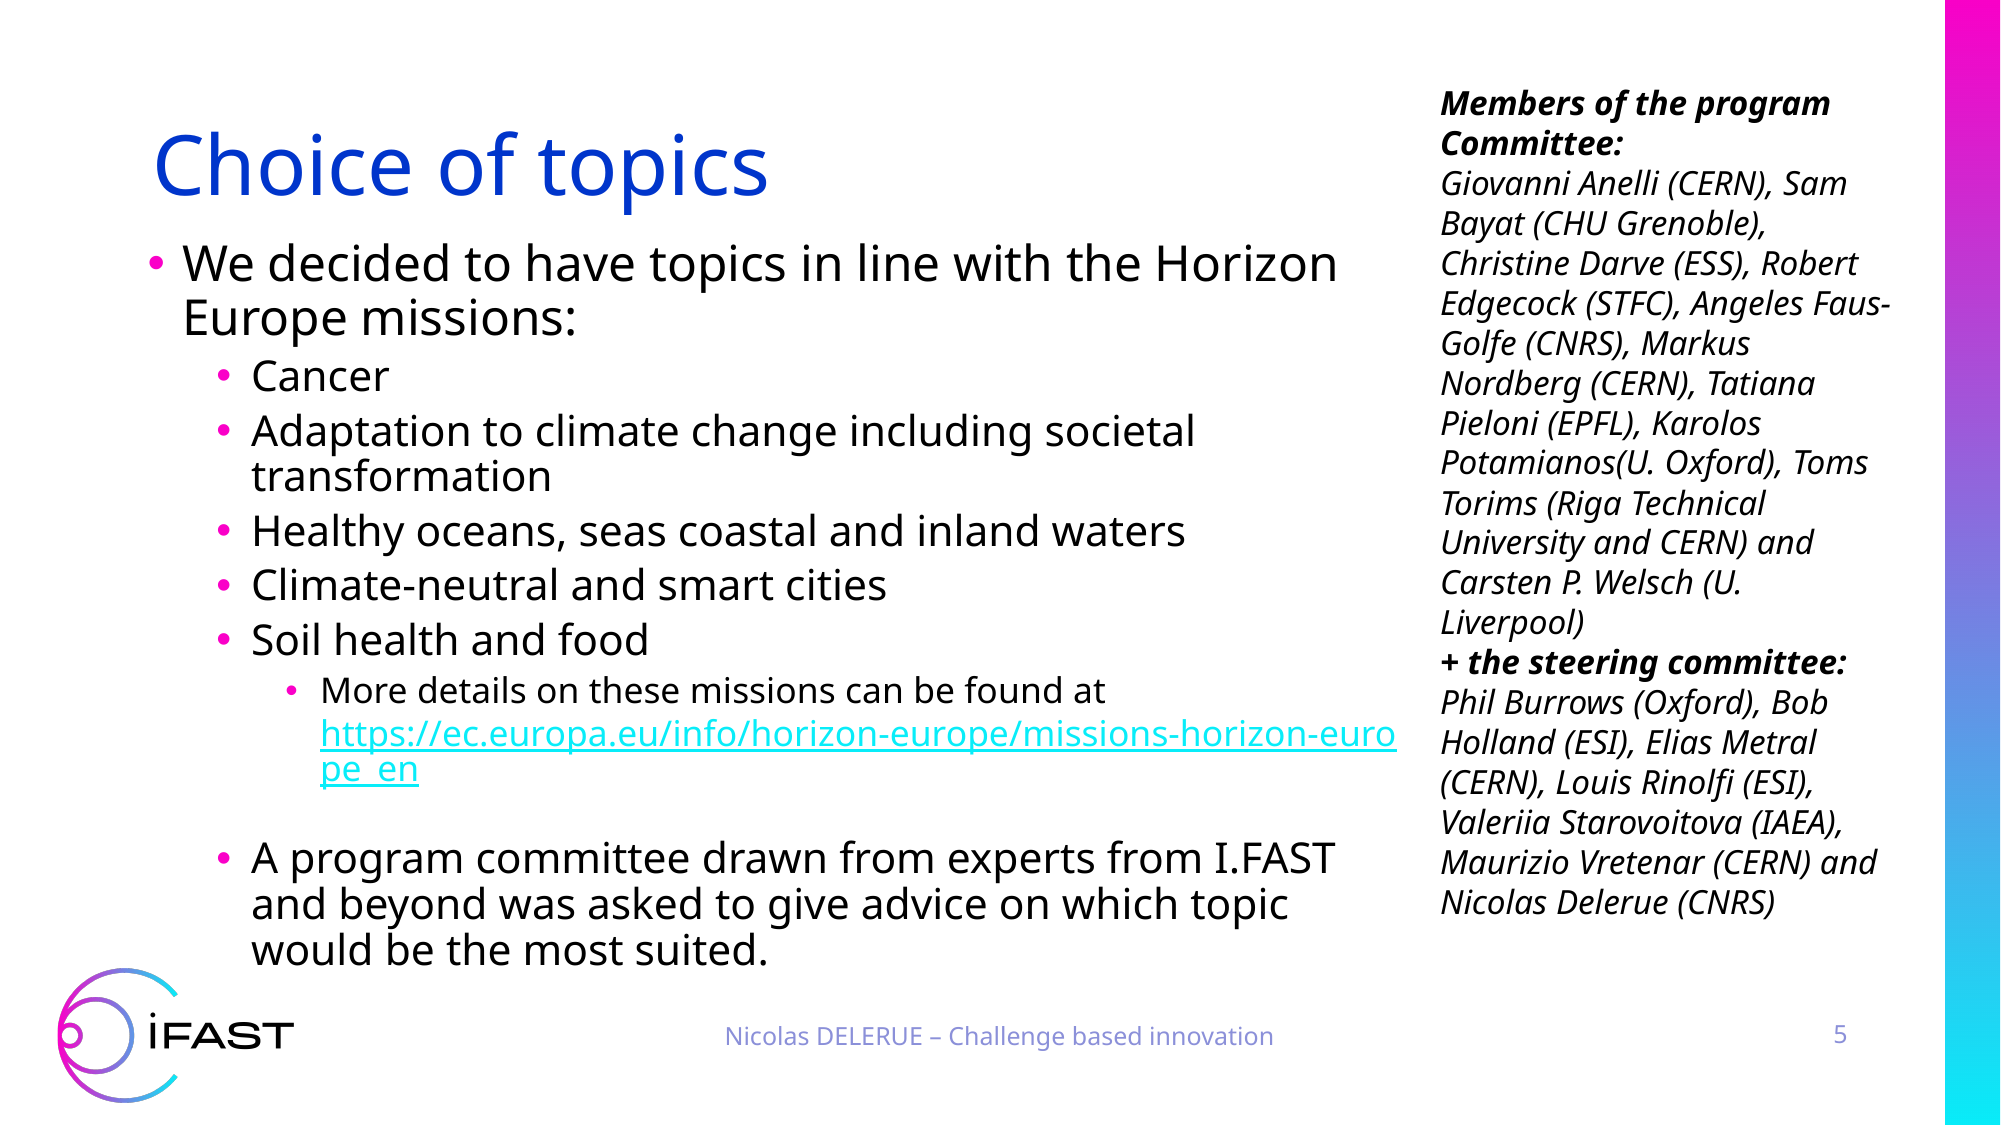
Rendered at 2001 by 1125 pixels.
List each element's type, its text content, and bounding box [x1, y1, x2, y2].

list We decided to have topics in line with the Horizon Europe missions: Cancer Adaptation to climate change including societal transformation Healthy oceans, seas coastal and inland waters Climate-neutral and smart cities Soil health and food More details on these missions can be found at https://ec.europa.eu/info/horizon-europe/missions-horizon-europe_en A program committee drawn from experts from I.FAST and beyond was asked to give advice on which topic would be the most suited. [132, 231, 1426, 953]
footer Nicolas DELERUE – Challenge based innovation [468, 1005, 1532, 1066]
picture [1945, 0, 2001, 1125]
title Choice of topics [137, 59, 1863, 231]
slide_number 5 [1590, 1005, 1863, 1066]
picture [57, 968, 294, 1103]
text_box Members of the program Committee: Giovanni Anelli (CERN), Sam Bayat (CHU Grenoble), Christine Darve (ESS), Robert Edgecock (STFC), Angeles Faus-Golfe (CNRS), Markus Nordberg (CERN), Tatiana Pieloni (EPFL), Karolos Potamianos(U. Oxford), Toms Torims (Riga Technical University and CERN) and Carsten P. Welsch (U. Liverpool) + the steering committee: Phil Burrows (Oxford), Bob Holland (ESI), Elias Metral (CERN), Louis Rinolfi (ESI), Valeriia Starovoitova (IAEA), Maurizio Vretenar (CERN) and Nicolas Delerue (CNRS) [1425, 75, 1910, 929]
